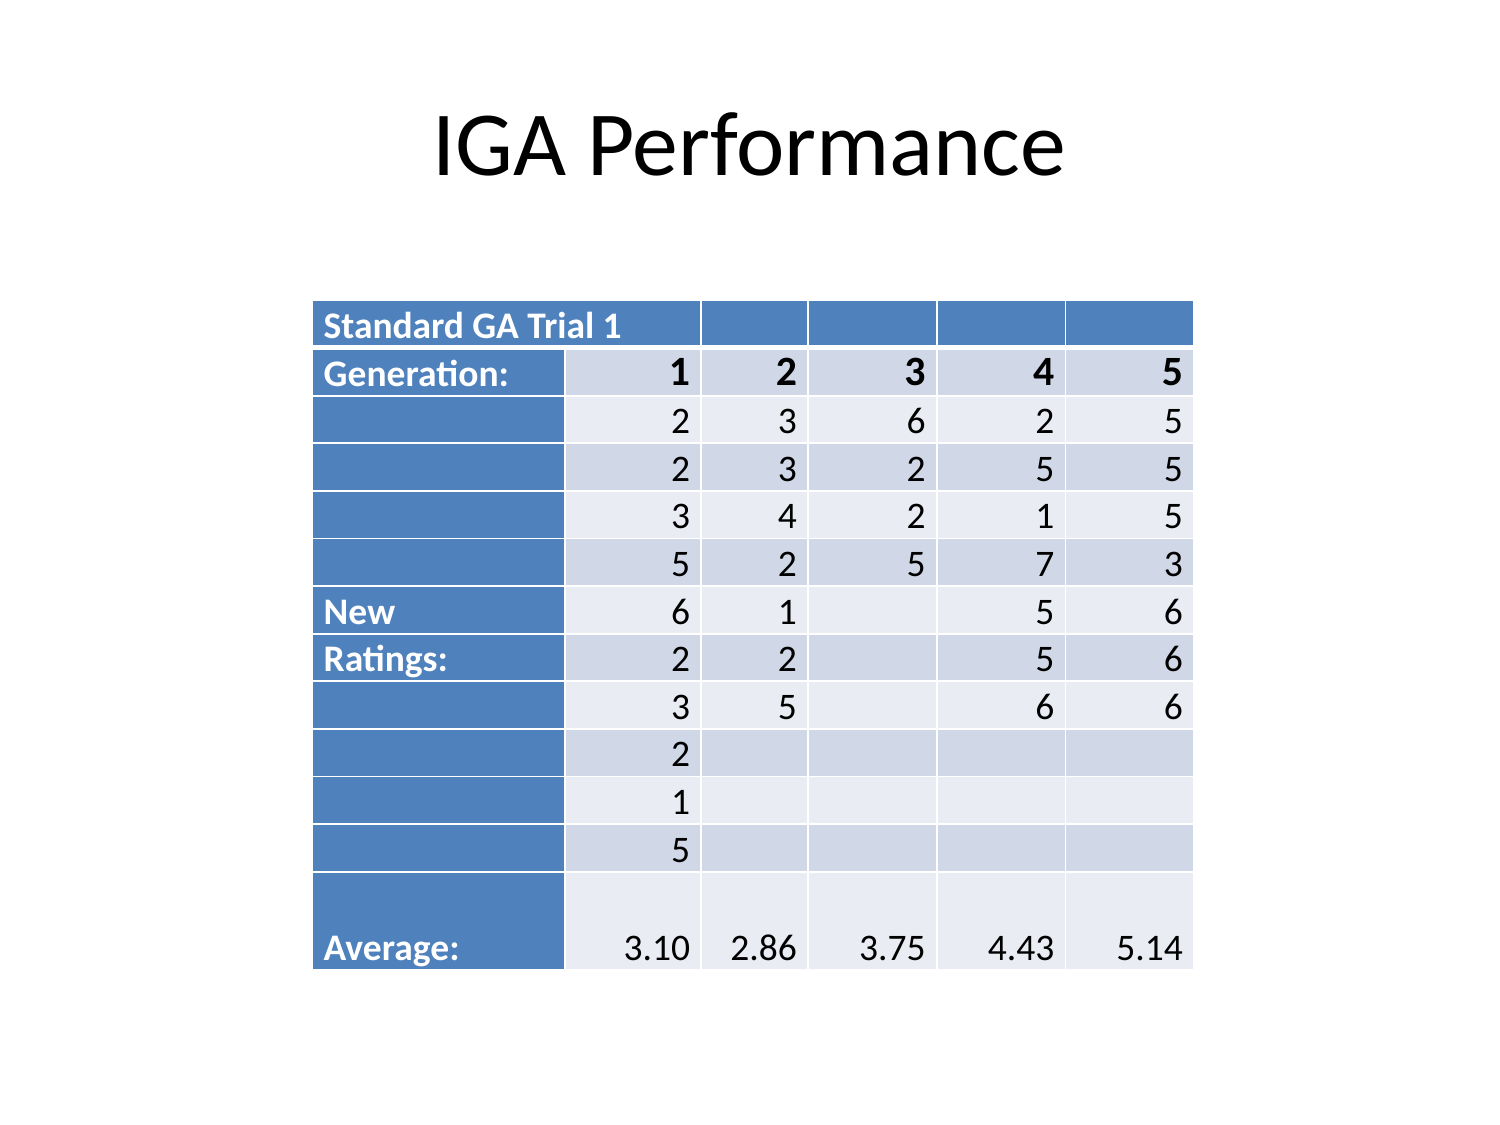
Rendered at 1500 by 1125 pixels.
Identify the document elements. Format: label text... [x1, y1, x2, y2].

table_cell [1066, 777, 1193, 823]
table_cell [809, 777, 936, 823]
table_header [702, 301, 807, 345]
table_cell 2 [809, 444, 936, 490]
table_cell 3 [566, 492, 700, 538]
table_cell 5 [938, 635, 1065, 680]
table_header Standard GA Trial 1 [313, 301, 700, 345]
table_cell [313, 730, 564, 776]
table_cell 2 [566, 730, 700, 776]
table_cell 2 [702, 350, 807, 395]
table_cell 6 [1066, 635, 1193, 680]
table_cell 2 [702, 635, 807, 680]
table_cell [809, 635, 936, 680]
table_cell 6 [938, 682, 1065, 728]
table_cell Generation: [313, 350, 564, 395]
table_cell [313, 777, 564, 823]
table_cell 2 [566, 397, 700, 442]
table_cell 1 [702, 587, 807, 633]
table_cell 2 [566, 444, 700, 490]
table_cell 5 [1066, 492, 1193, 538]
title IGA Performance [75, 45, 1425, 233]
table_cell [809, 587, 936, 633]
table_cell 3 [566, 682, 700, 728]
table_cell 5 [938, 444, 1065, 490]
table_cell 6 [809, 397, 936, 442]
table_cell 2 [702, 539, 807, 585]
table_cell [702, 825, 807, 871]
table_cell 3.10 [566, 873, 700, 969]
table_cell 3 [702, 444, 807, 490]
table_header [1066, 301, 1193, 345]
table_cell 2 [938, 397, 1065, 442]
table_cell 6 [1066, 682, 1193, 728]
table_header [809, 301, 936, 345]
table_header [938, 301, 1065, 345]
table_cell [313, 444, 564, 490]
table_cell 3.75 [809, 873, 936, 969]
table_cell 5 [809, 539, 936, 585]
table_cell 5 [938, 587, 1065, 633]
table_cell [313, 397, 564, 442]
table_cell 2 [809, 492, 936, 538]
table_cell [938, 825, 1065, 871]
table_cell 1 [566, 350, 700, 395]
table_cell [809, 730, 936, 776]
table_cell Average: [313, 873, 564, 969]
table_cell New [313, 587, 564, 633]
table_cell 4 [702, 492, 807, 538]
table_cell [809, 682, 936, 728]
table_cell 5 [566, 539, 700, 585]
table_cell 5 [566, 825, 700, 871]
table_cell [809, 825, 936, 871]
table_cell 3 [702, 397, 807, 442]
table_cell 4 [938, 350, 1065, 395]
table_cell 5 [1066, 350, 1193, 395]
table_cell 5 [702, 682, 807, 728]
table_cell 1 [566, 777, 700, 823]
table_cell 6 [1066, 587, 1193, 633]
table_cell [313, 825, 564, 871]
table_cell 5.14 [1066, 873, 1193, 969]
table_cell [938, 777, 1065, 823]
table_cell 1 [938, 492, 1065, 538]
table_cell 6 [566, 587, 700, 633]
table_cell [313, 682, 564, 728]
table_cell 5 [1066, 397, 1193, 442]
table_cell 3 [1066, 539, 1193, 585]
table_cell [702, 730, 807, 776]
table_cell [1066, 730, 1193, 776]
table_cell 7 [938, 539, 1065, 585]
table_cell 5 [1066, 444, 1193, 490]
table_cell [702, 777, 807, 823]
table_cell 2 [566, 635, 700, 680]
table_cell 2.86 [702, 873, 807, 969]
table_cell Ratings: [313, 635, 564, 680]
table_cell 4.43 [938, 873, 1065, 969]
table_cell [1066, 825, 1193, 871]
table_cell 3 [809, 350, 936, 395]
table_cell [313, 539, 564, 585]
table_cell [938, 730, 1065, 776]
table_cell [313, 492, 564, 538]
